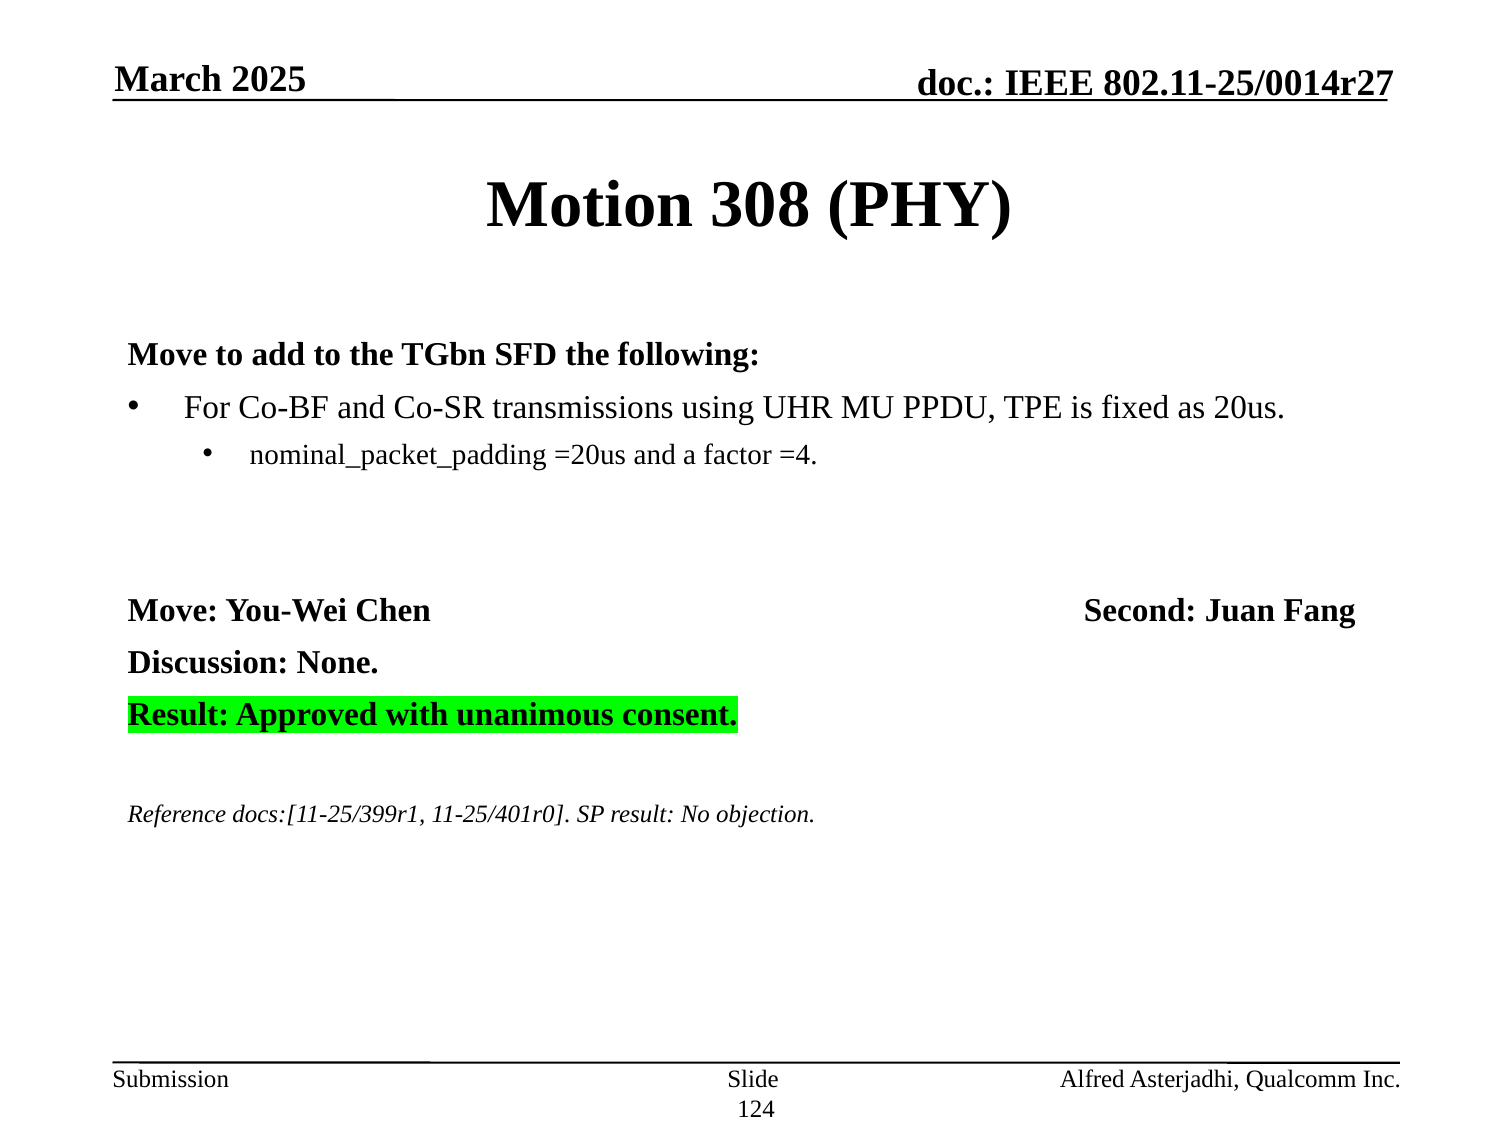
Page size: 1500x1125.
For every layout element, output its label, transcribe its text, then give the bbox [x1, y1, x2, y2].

list Move to add to the TGbn SFD the following: For Co-BF and Co-SR transmissions using UHR MU PPDU, TPE is fixed as 20us. nominal_packet_padding =20us and a factor =4. Move: You-Wei Chen Second: Juan Fang Discussion: None. Result: Approved with unanimous consent. Reference docs:[11-25/399r1, 11-25/401r0]. SP result: No objection. [112, 324, 1388, 1000]
title Motion 308 (PHY) [112, 112, 1388, 288]
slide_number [114, 54, 423, 100]
slide_number Slide 124 [712, 1061, 800, 1123]
footer Alfred Asterjadhi, Qualcomm Inc. [878, 1061, 1402, 1093]
